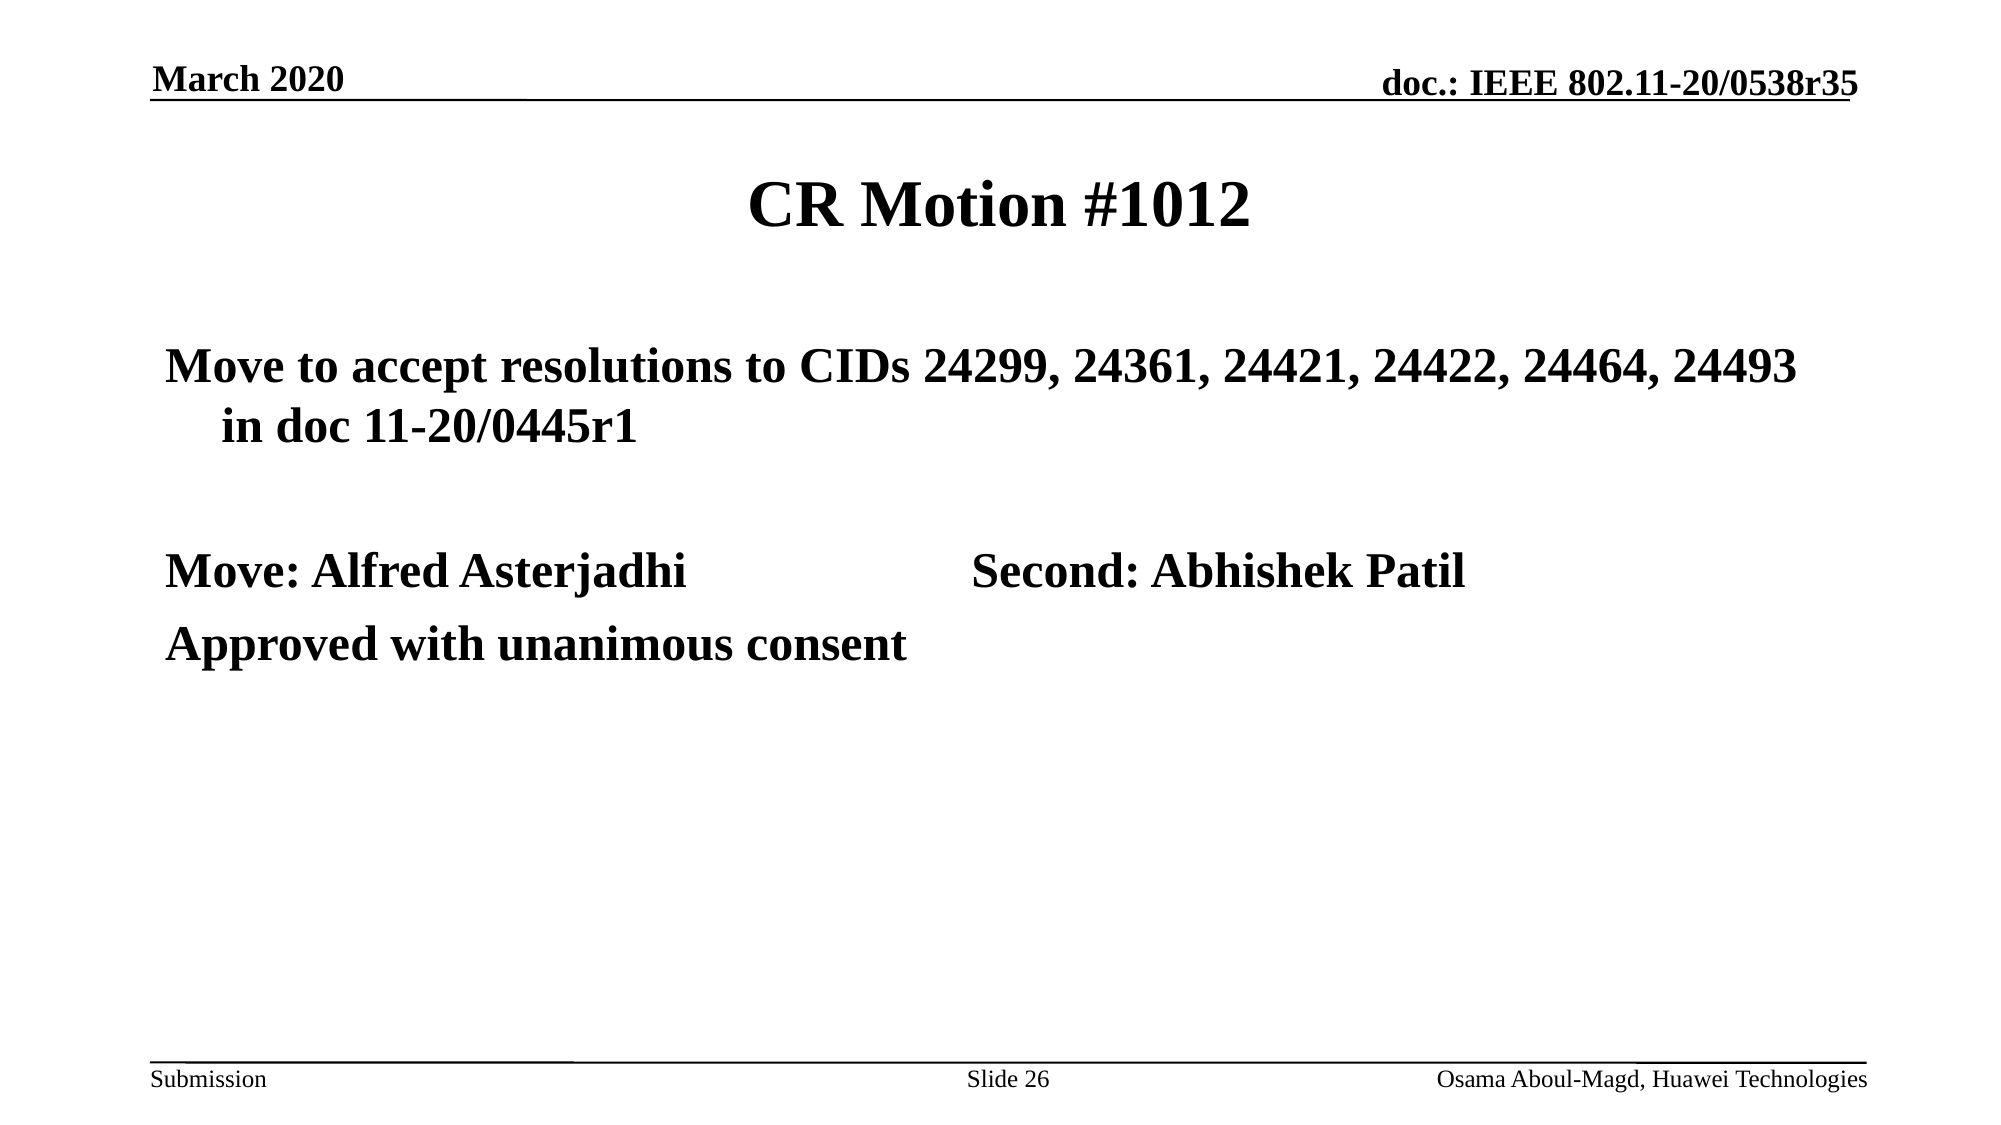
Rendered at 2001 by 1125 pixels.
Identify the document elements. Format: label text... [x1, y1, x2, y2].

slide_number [152, 54, 563, 100]
list Move to accept resolutions to CIDs 24299, 24361, 24421, 24422, 24464, 24493 in doc 11-20/0445r1 Move: Alfred Asterjadhi Second: Abhishek Patil Approved with unanimous consent [149, 324, 1850, 1000]
footer Osama Aboul-Magd, Huawei Technologies [1171, 1061, 1869, 1093]
slide_number Slide 26 [950, 1061, 1067, 1123]
title CR Motion #1012 [149, 112, 1850, 288]
